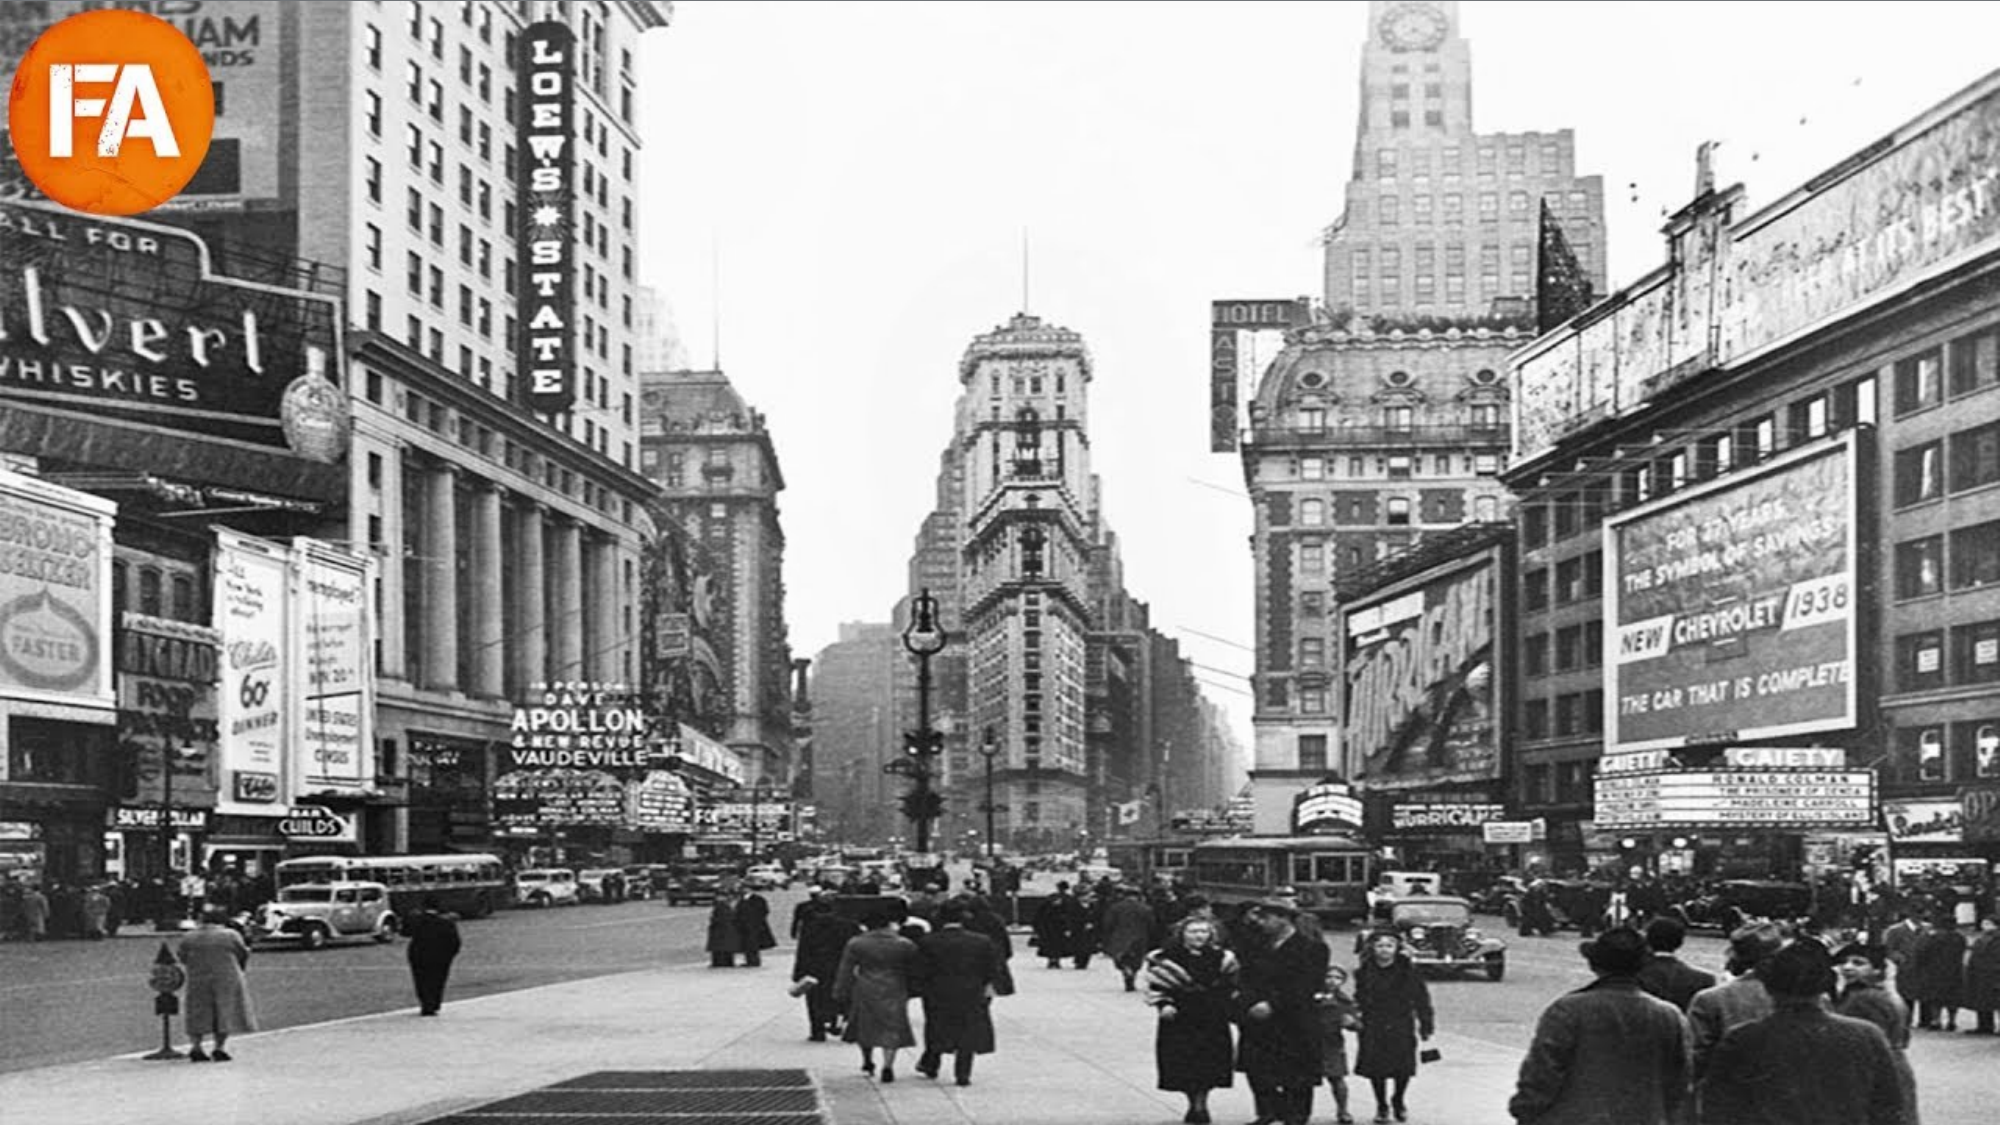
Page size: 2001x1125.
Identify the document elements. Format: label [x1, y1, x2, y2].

list [0, 0, 2000, 1125]
